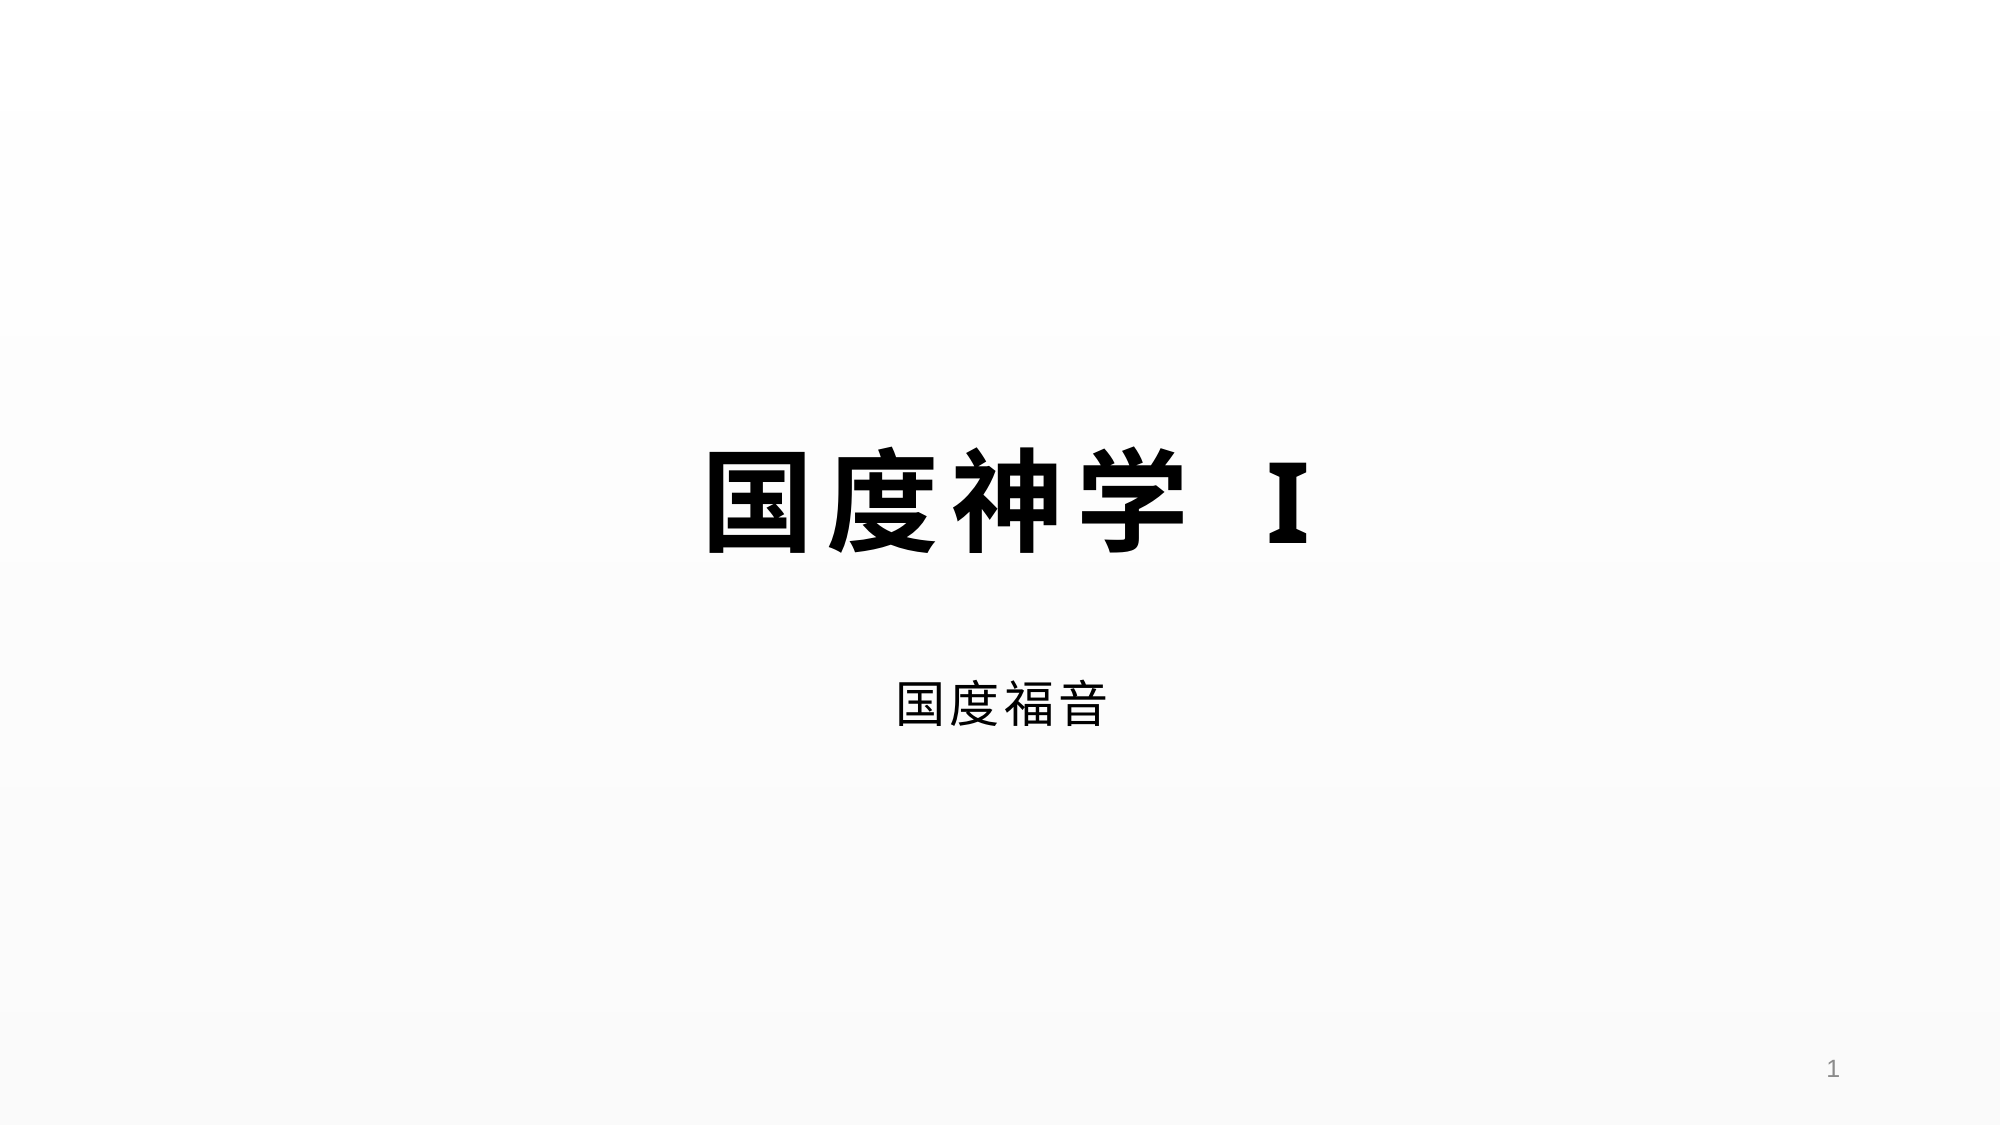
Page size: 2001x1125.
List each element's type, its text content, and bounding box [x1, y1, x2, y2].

title 国度神学 I [109, 424, 1891, 573]
slide_number 1 [1412, 1041, 1856, 1094]
subtitle 国度福音 [109, 585, 1891, 741]
